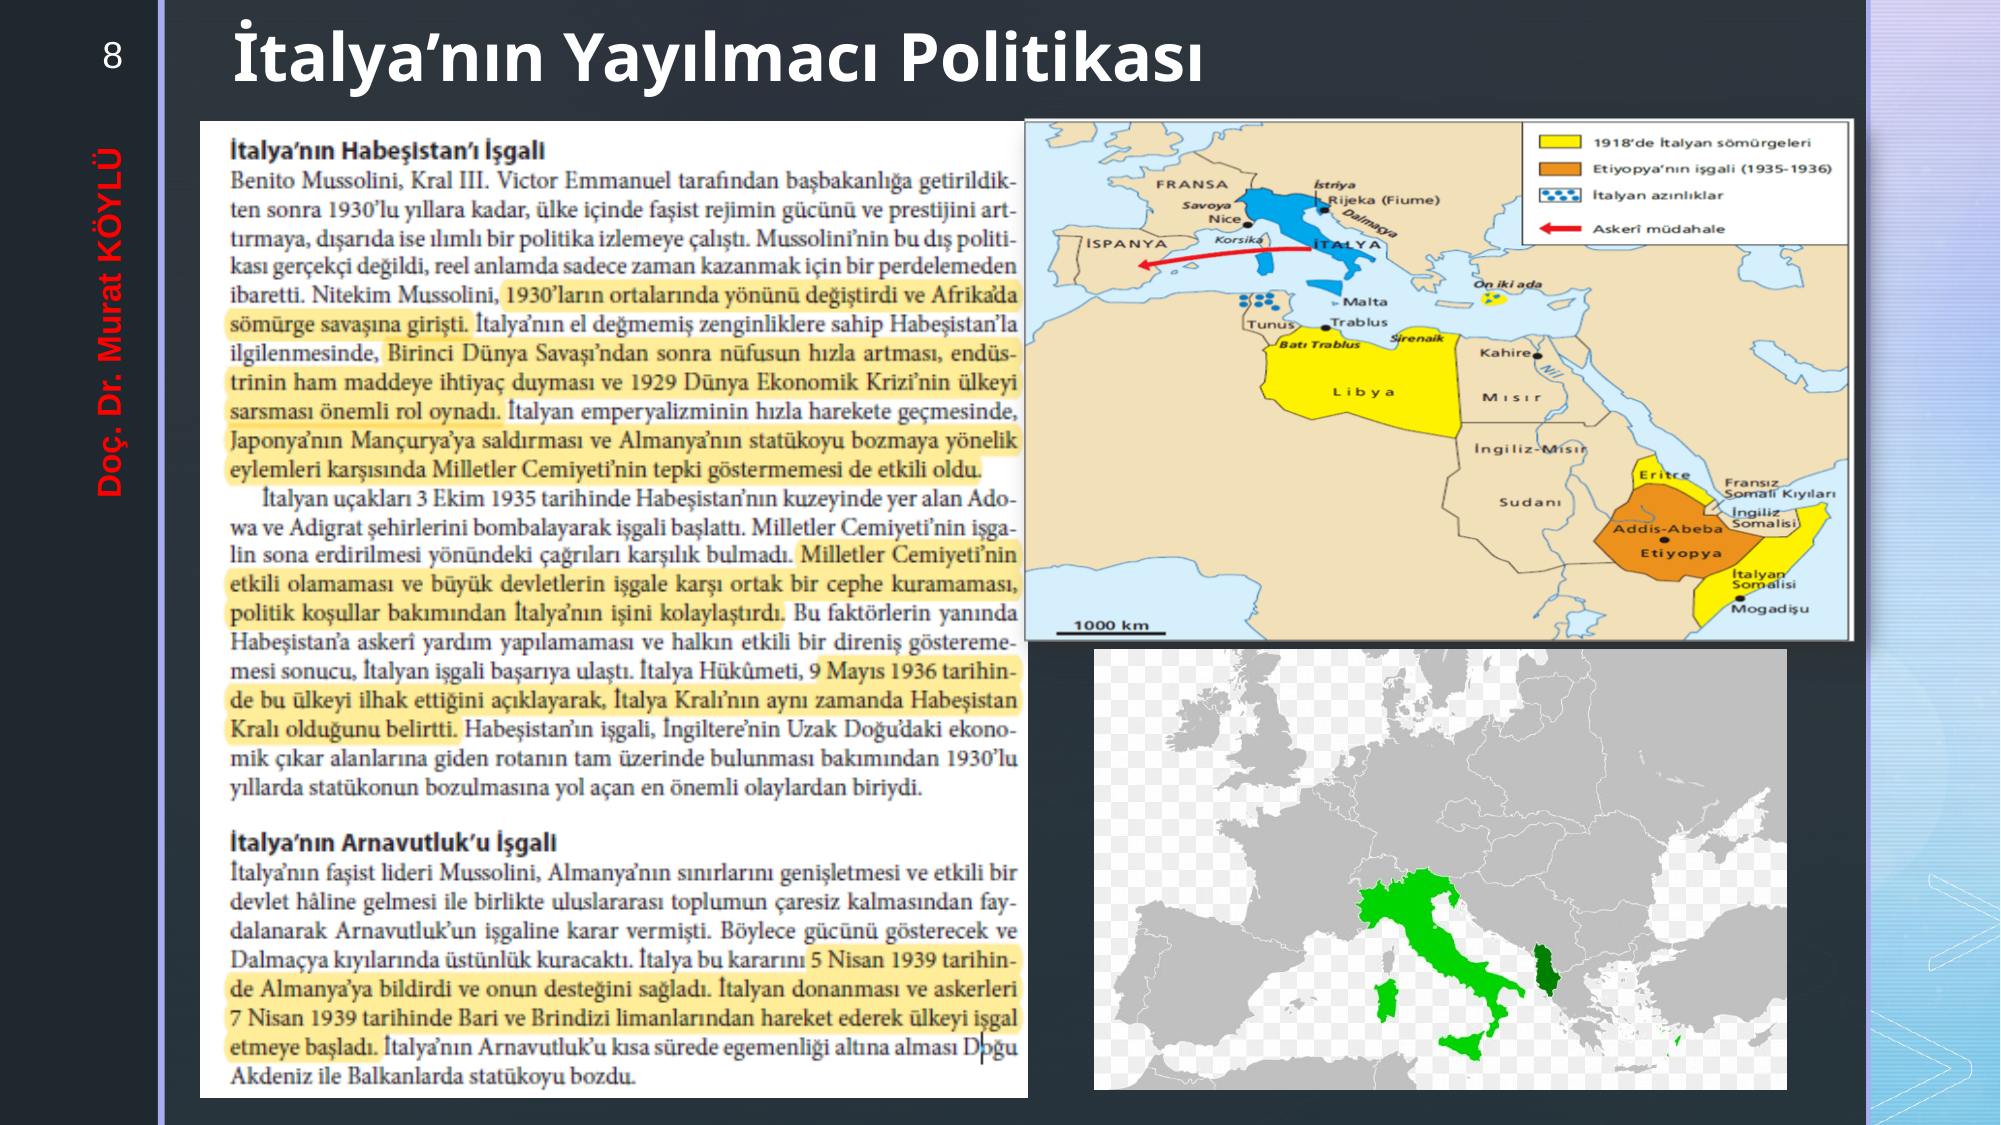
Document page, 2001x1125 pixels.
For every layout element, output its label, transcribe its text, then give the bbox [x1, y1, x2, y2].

footer Doç. Dr. Murat KÖYLÜ [101, 132, 131, 1099]
slide_number 8 [25, 26, 131, 80]
title İtalya’nın Yayılmacı Politikası [218, 15, 1800, 102]
picture [200, 0, 2001, 1125]
